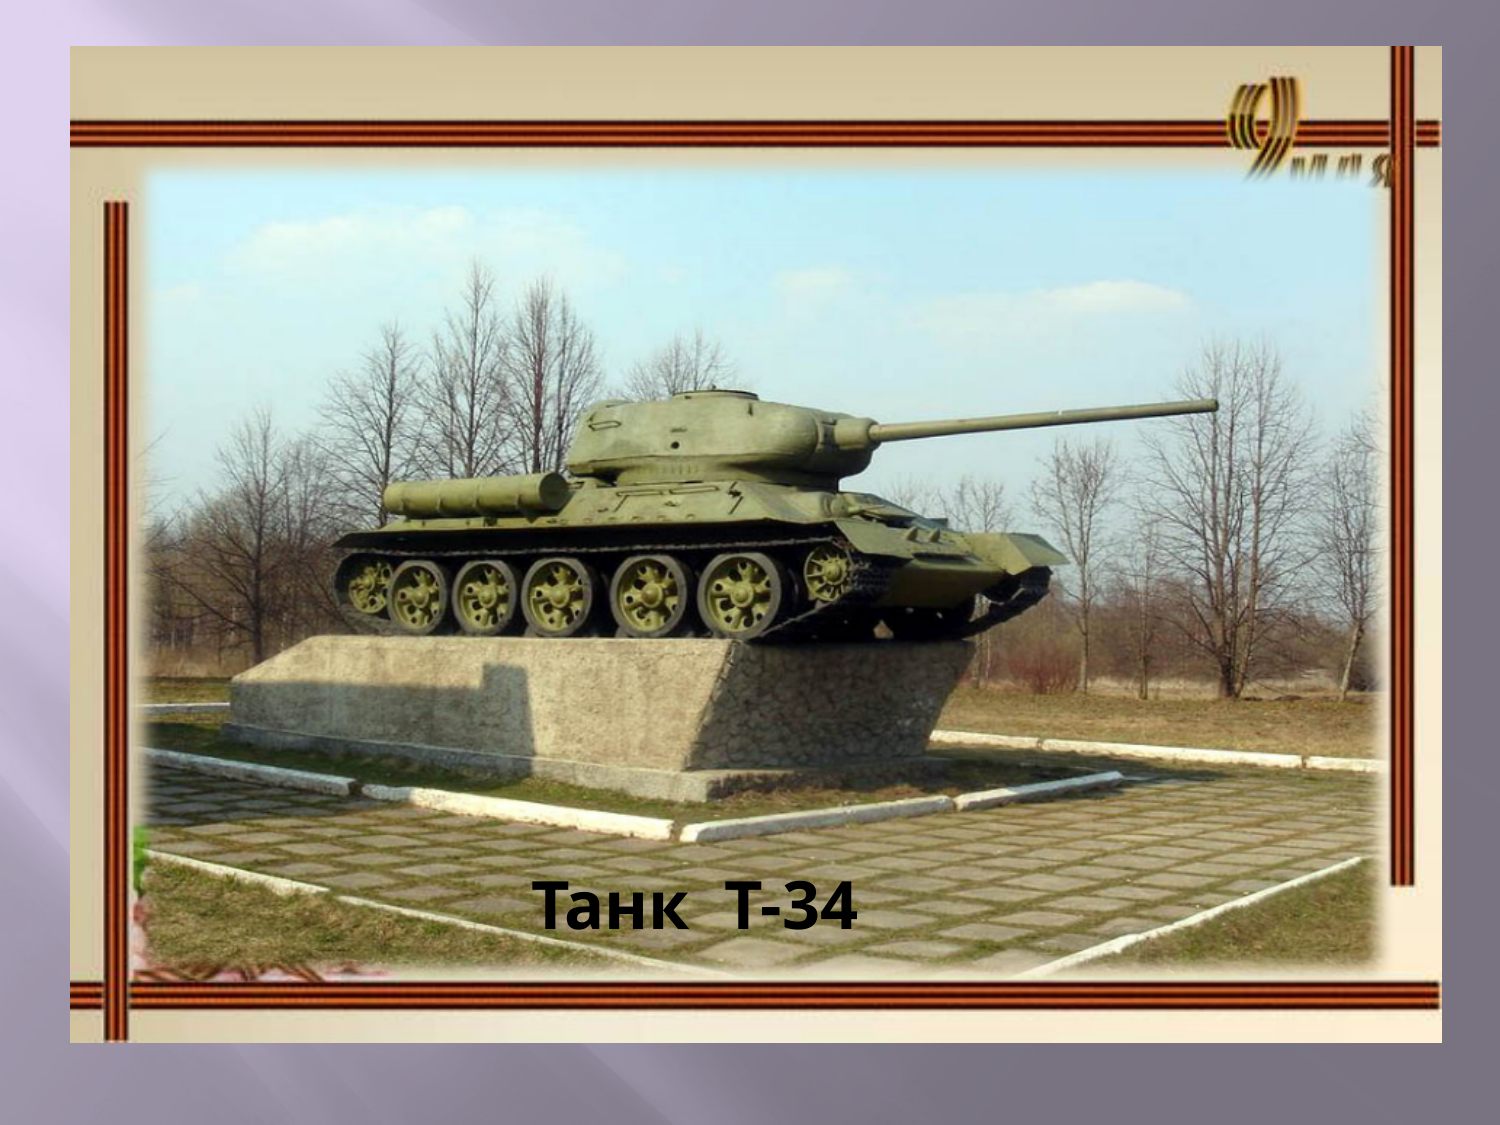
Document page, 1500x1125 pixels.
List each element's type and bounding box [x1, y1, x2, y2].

picture [70, 46, 1442, 1044]
